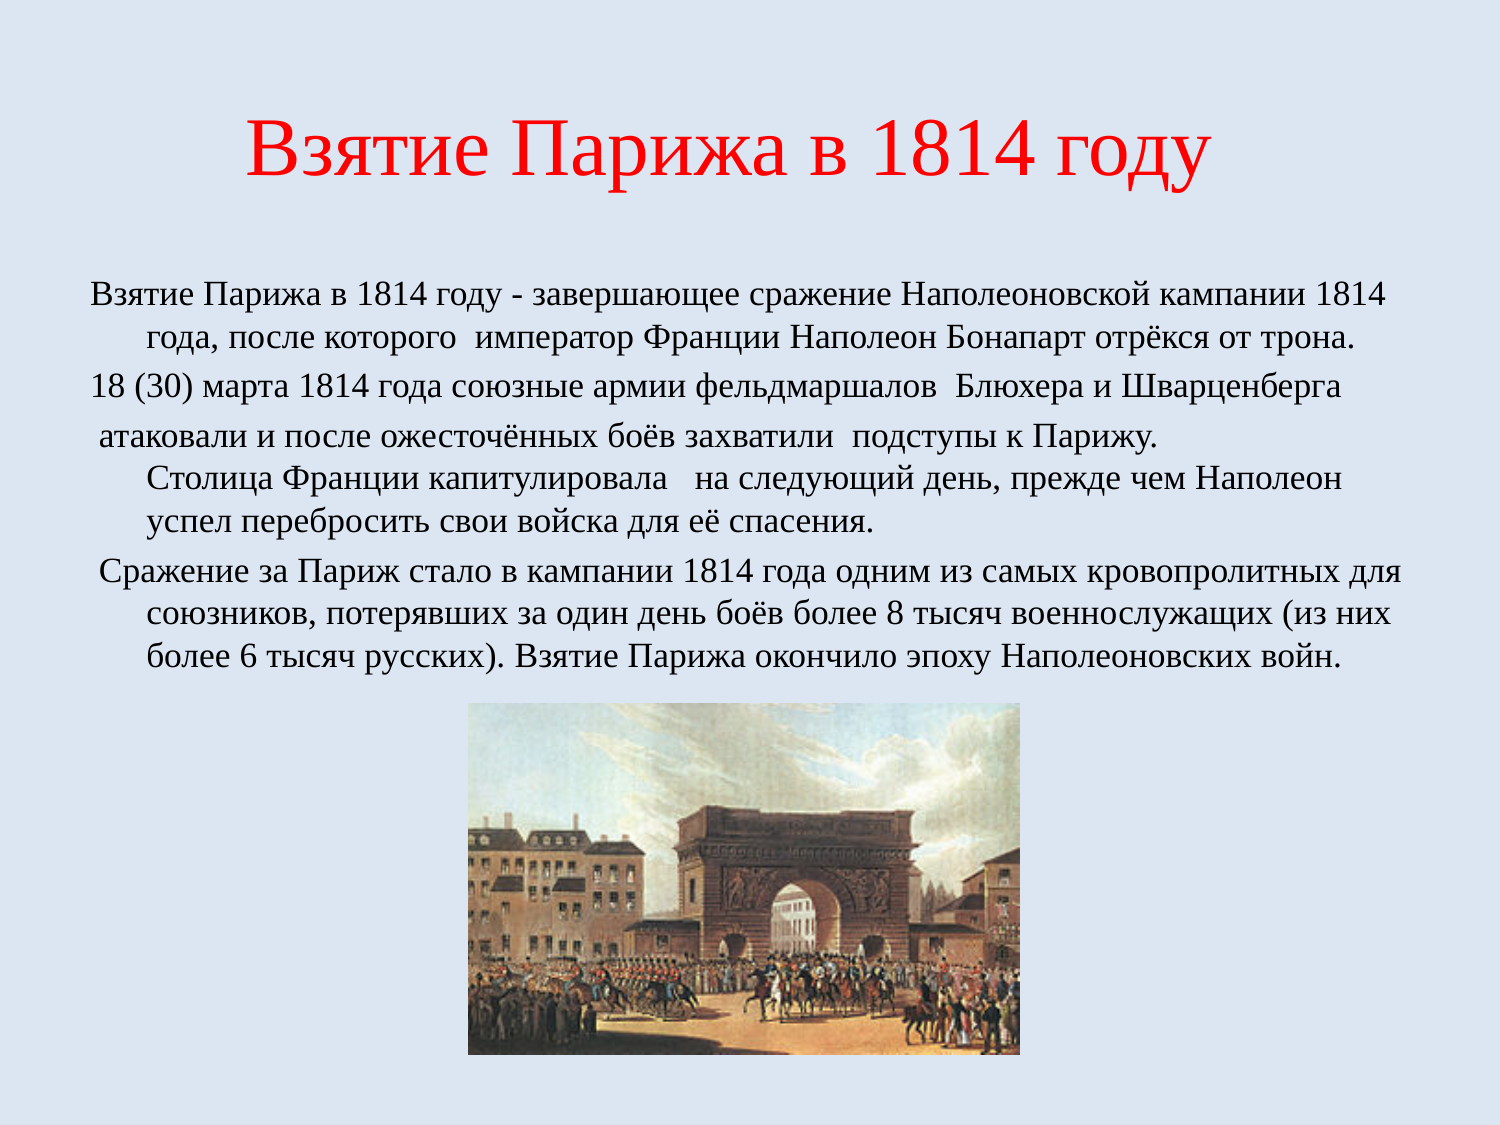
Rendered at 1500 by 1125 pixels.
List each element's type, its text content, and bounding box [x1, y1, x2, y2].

list Взятие Парижа в 1814 году - завершающее сражение Наполеоновской кампании 1814 года, после которого император Франции Наполеон Бонапарт отрёкся от трона. 18 (30) марта 1814 года союзные армии фельдмаршалов Блюхера и Шварценберга атаковали и после ожесточённых боёв захватили подступы к Парижу. Столица Франции капитулировала на следующий день, прежде чем Наполеон успел перебросить свои войска для её спасения. Сражение за Париж стало в кампании 1814 года одним из самых кровопролитных для союзников, потерявших за один день боёв более 8 тысяч военнослужащих (из них более 6 тысяч русских). Взятие Парижа окончило эпоху Наполеоновских войн. [75, 262, 1425, 1005]
title Взятие Парижа в 1814 году [75, 45, 1425, 233]
picture [468, 703, 1020, 1055]
